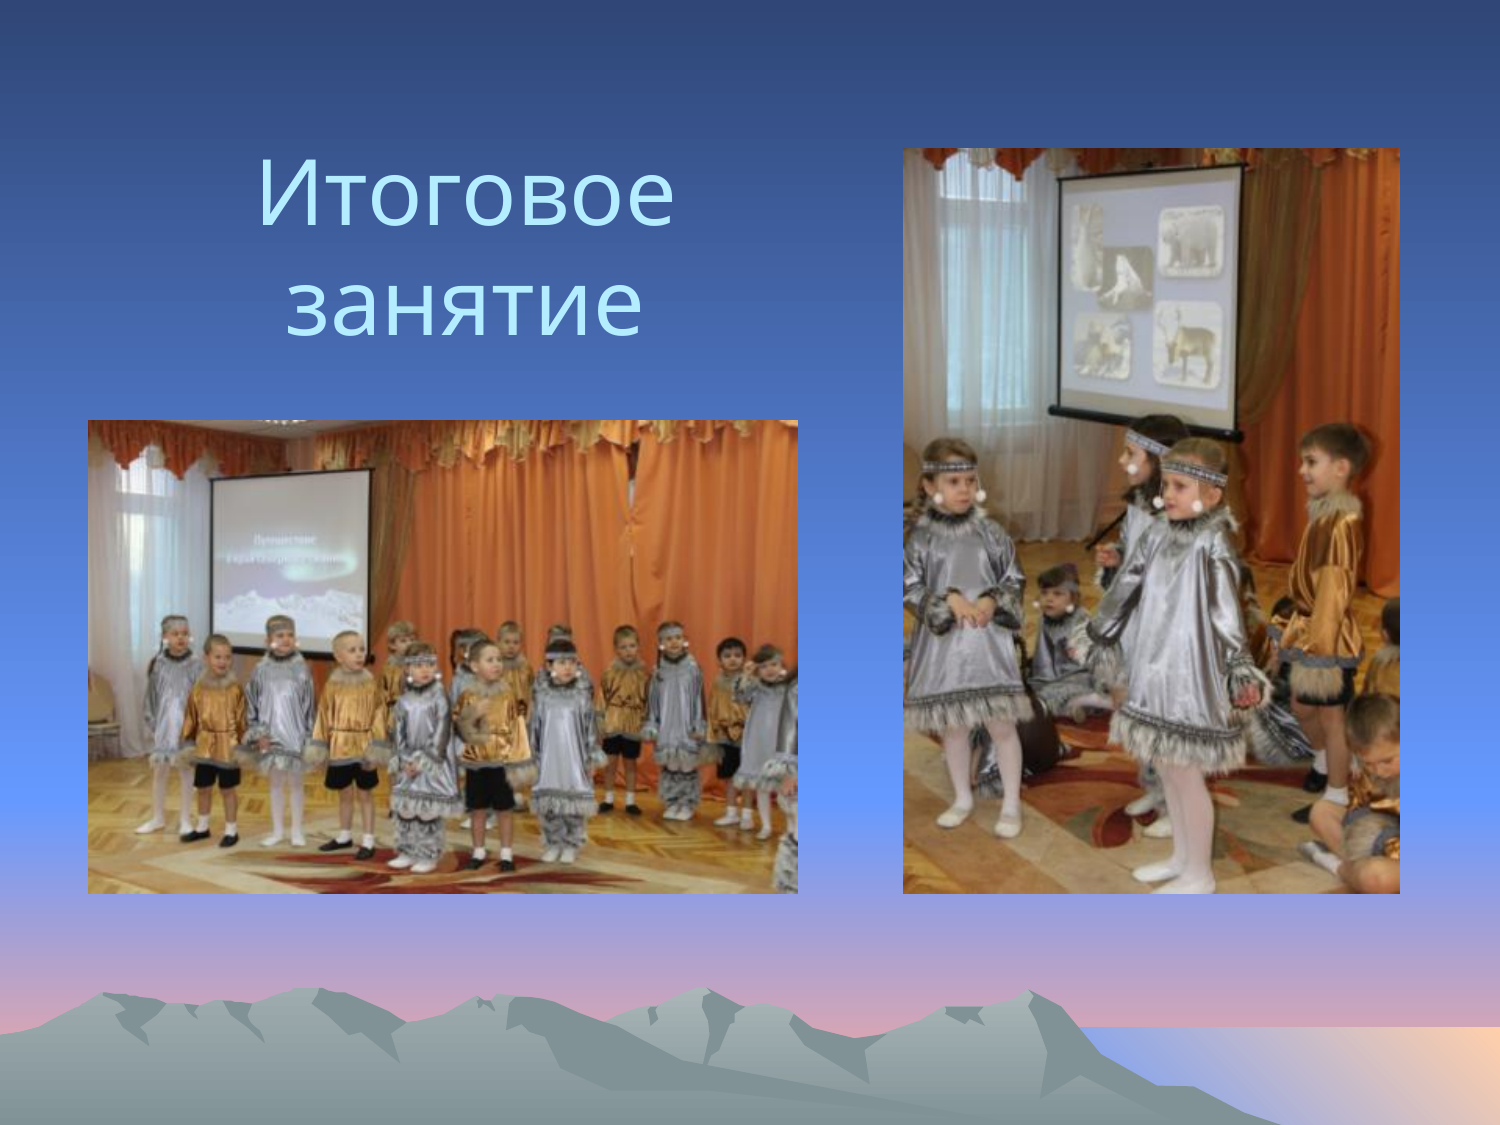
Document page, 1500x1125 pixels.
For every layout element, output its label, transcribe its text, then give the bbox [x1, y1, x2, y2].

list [88, 420, 799, 894]
title Итоговое занятие [74, 125, 857, 362]
picture [903, 148, 1400, 894]
